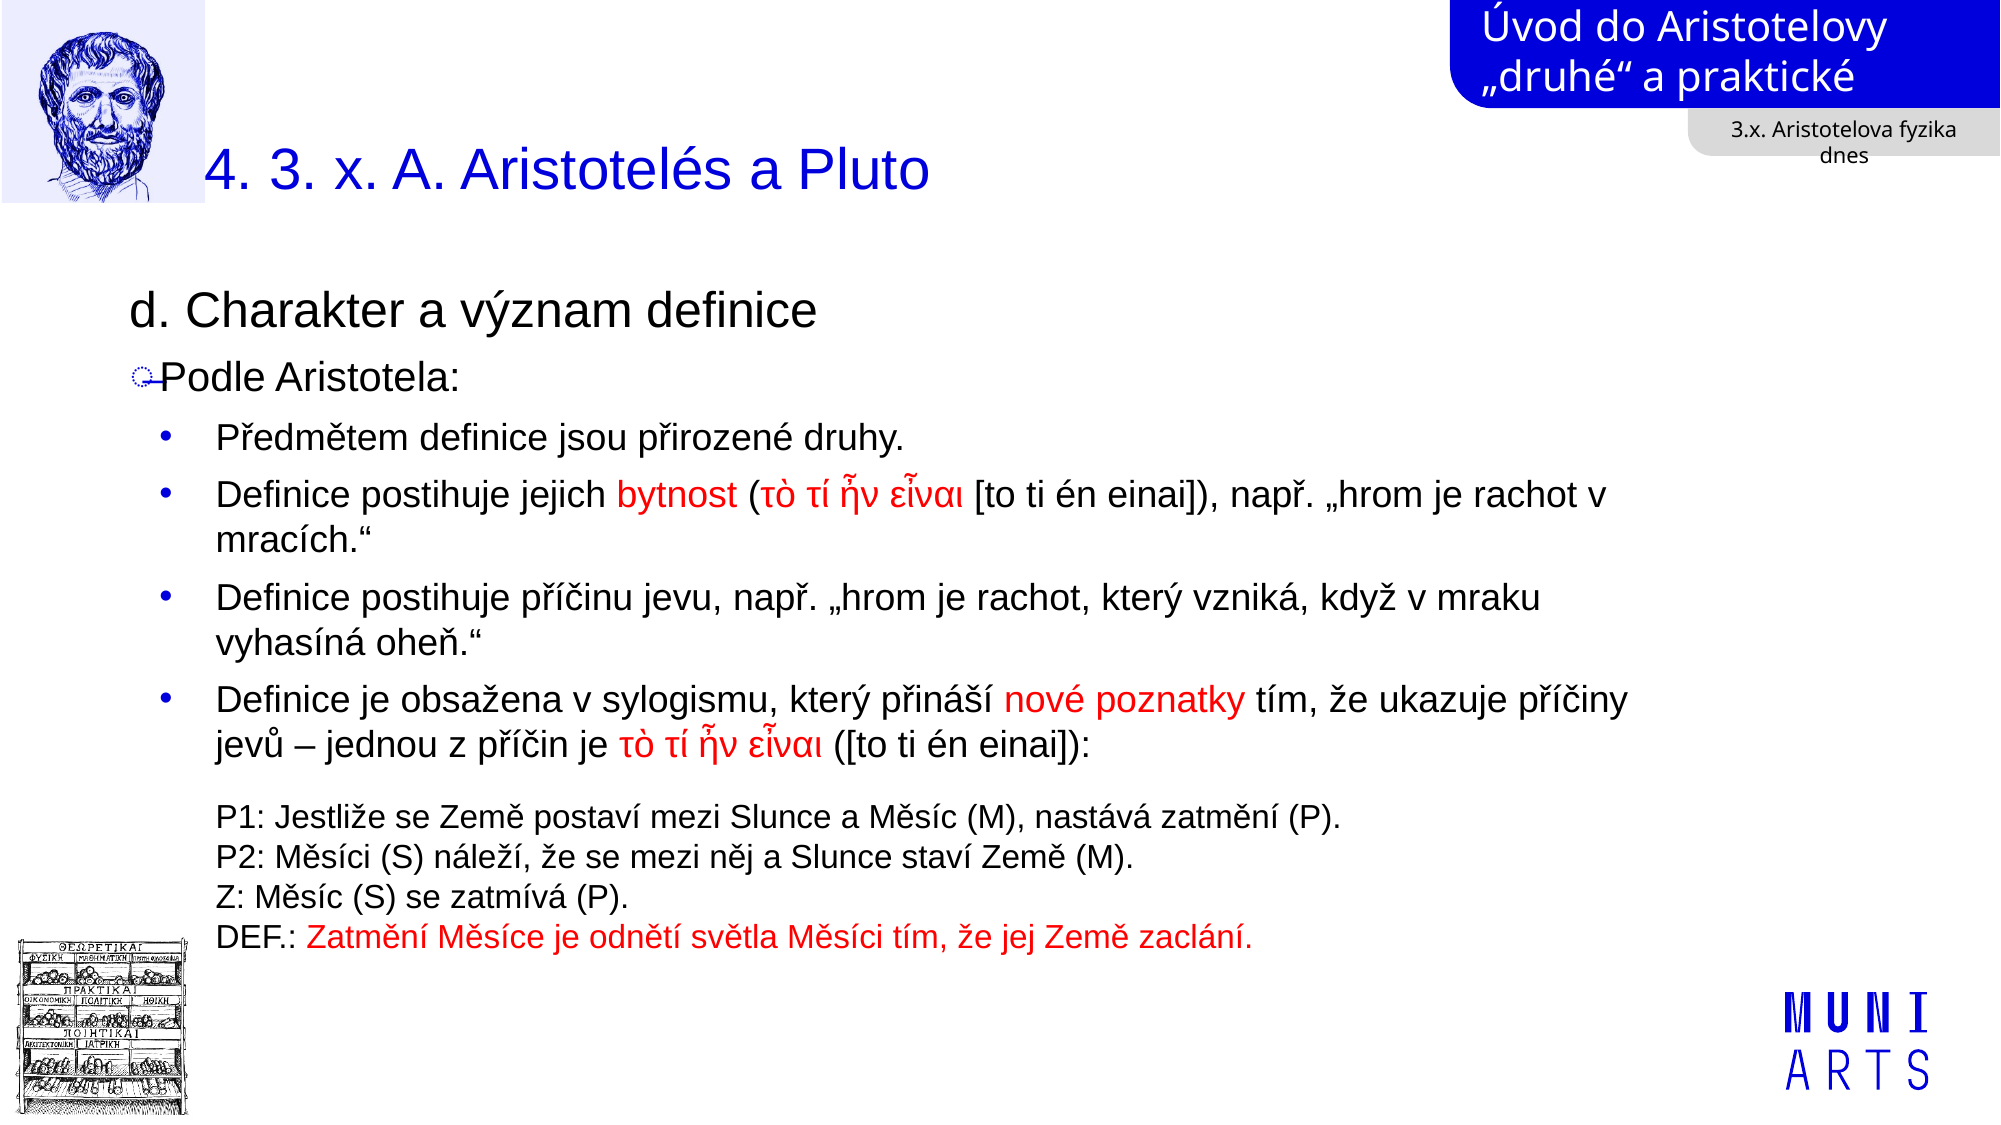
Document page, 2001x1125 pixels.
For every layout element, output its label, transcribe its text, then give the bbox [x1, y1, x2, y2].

picture [1, 0, 205, 203]
picture [1, 922, 205, 1125]
list d. Charakter a význam definice Podle Aristotela: Předmětem definice jsou přirozené druhy. Definice postihuje jejich bytnost (τὸ τί ἦν εἶναι [to ti én einai]), např. „hrom je rachot v mracích.“ Definice postihuje příčinu jevu, např. „hrom je rachot, který vzniká, když v mraku vyhasíná oheň.“ Definice je obsažena v sylogismu, který přináší nové poznatky tím, že ukazuje příčiny jevů – jednou z příčin je τὸ τί ἦν εἶναι ([to ti én einai]): P1: Jestliže se Země postaví mezi Slunce a Měsíc (M), nastává zatmění (P). P2: Měsíci (S) náleží, že se mezi něj a Slunce staví Země (M). Z: Měsíc (S) se zatmívá (P). DEF.: Zatmění Měsíce je odnětí světla Měsíci tím, že jej Země zaclání. [118, 277, 1689, 957]
title 4. 3. x. A. Aristotelés a Pluto [204, 118, 1650, 277]
text_box 3.x. Aristotelova fyzika dnes [1688, 107, 2000, 175]
